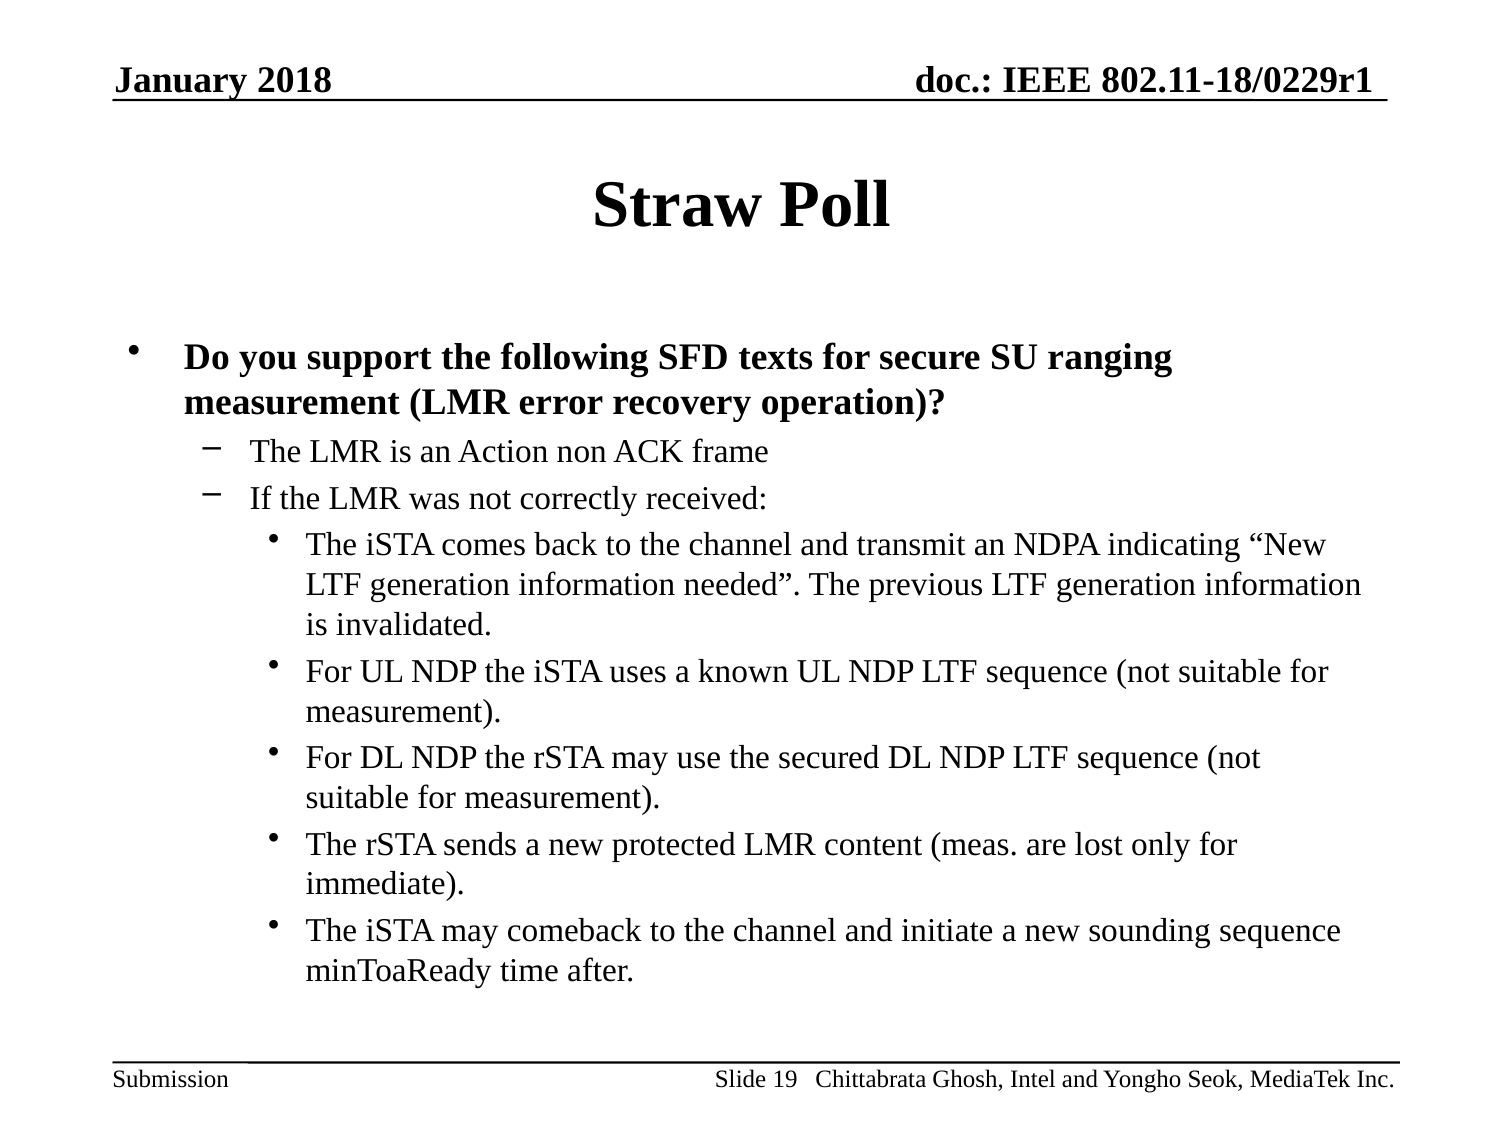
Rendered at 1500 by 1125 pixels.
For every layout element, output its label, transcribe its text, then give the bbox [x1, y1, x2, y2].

title Straw Poll [112, 112, 1388, 288]
slide_number Slide 19 [712, 1061, 800, 1093]
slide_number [114, 54, 335, 101]
list Do you support the following SFD texts for secure SU ranging measurement (LMR error recovery operation)? The LMR is an Action non ACK frame If the LMR was not correctly received: The iSTA comes back to the channel and transmit an NDPA indicating “New LTF generation information needed”. The previous LTF generation information is invalidated. For UL NDP the iSTA uses a known UL NDP LTF sequence (not suitable for measurement). For DL NDP the rSTA may use the secured DL NDP LTF sequence (not suitable for measurement). The rSTA sends a new protected LMR content (meas. are lost only for immediate). The iSTA may comeback to the channel and initiate a new sounding sequence minToaReady time after. [112, 324, 1388, 1001]
footer Chittabrata Ghosh, Intel and Yongho Seok, MediaTek Inc. [807, 1061, 1402, 1093]
